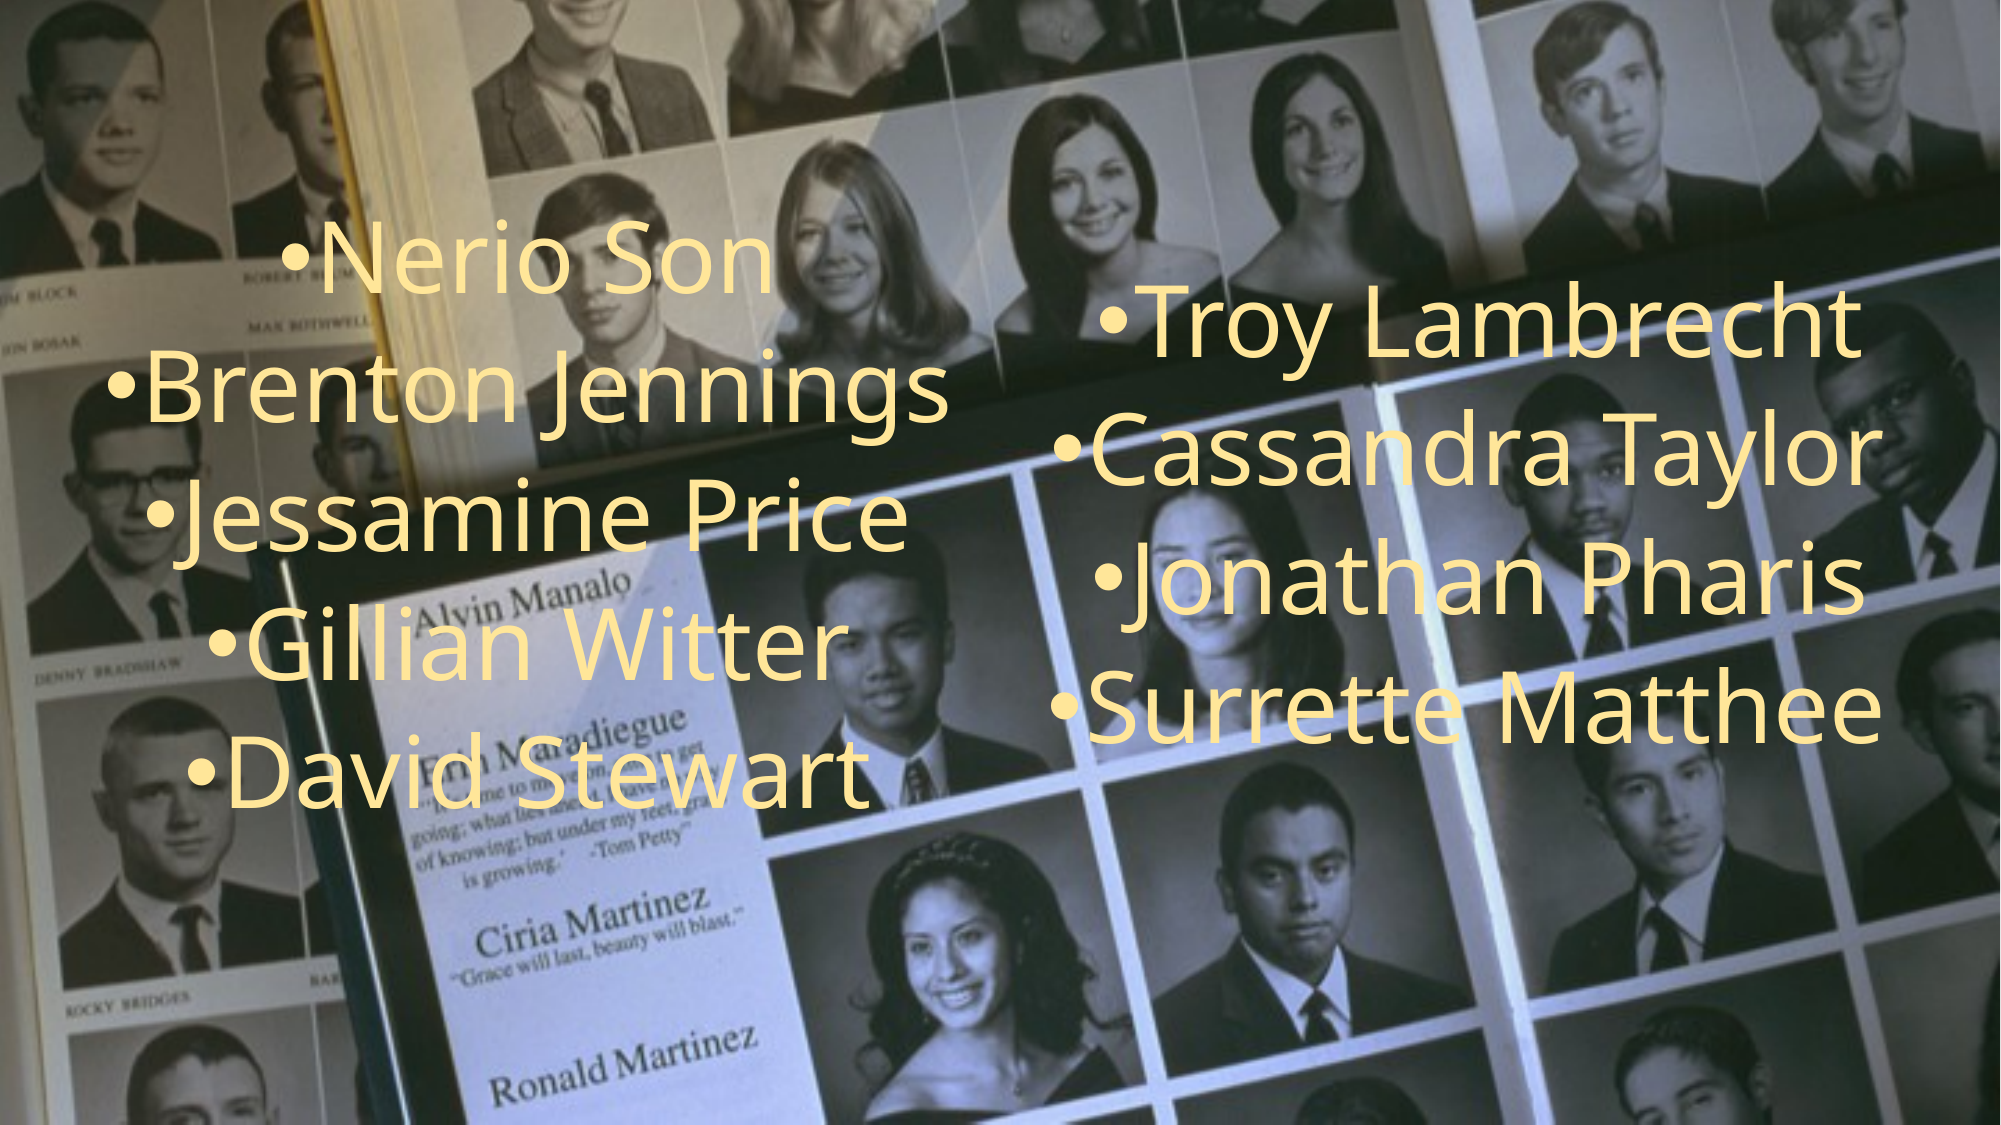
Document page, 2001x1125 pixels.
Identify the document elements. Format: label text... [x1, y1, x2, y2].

list Nerio Son Brenton Jennings Jessamine Price Gillian Witter David Stewart [56, 24, 1000, 1014]
picture [0, 0, 2001, 1125]
text_box Troy Lambrecht Cassandra Taylor Jonathan Pharis Surrette Matthee [1005, 23, 1956, 1012]
